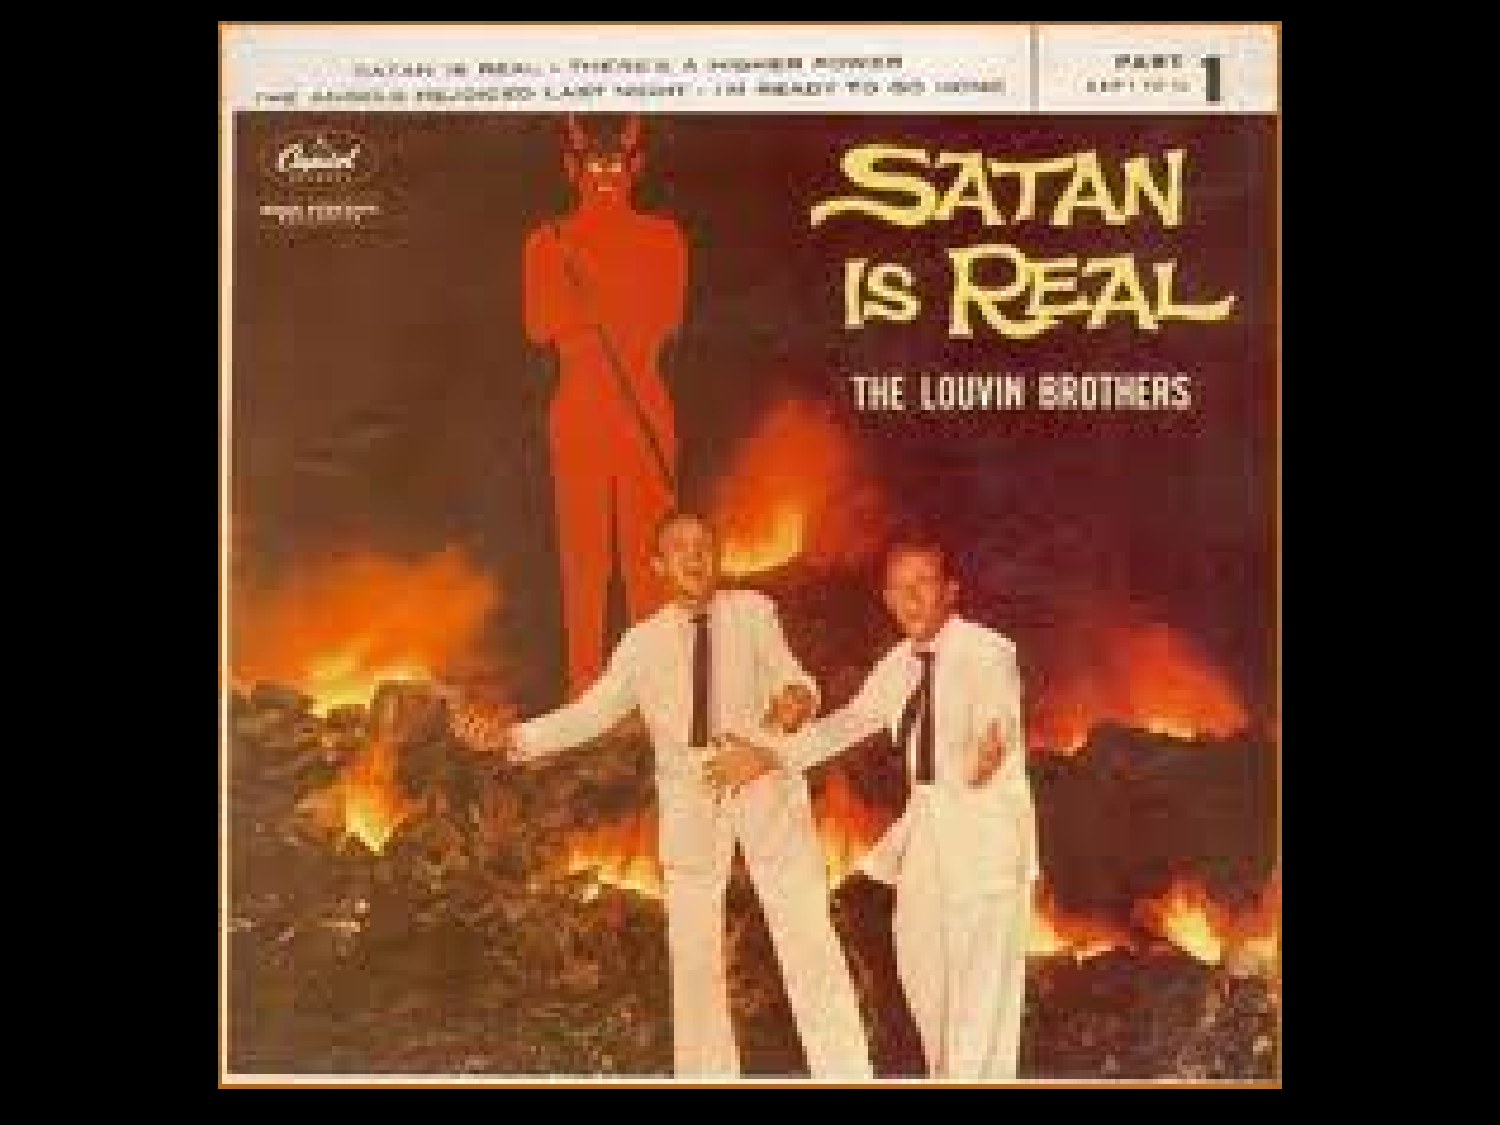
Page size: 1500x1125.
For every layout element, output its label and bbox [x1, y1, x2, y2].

picture [218, 21, 1282, 1090]
